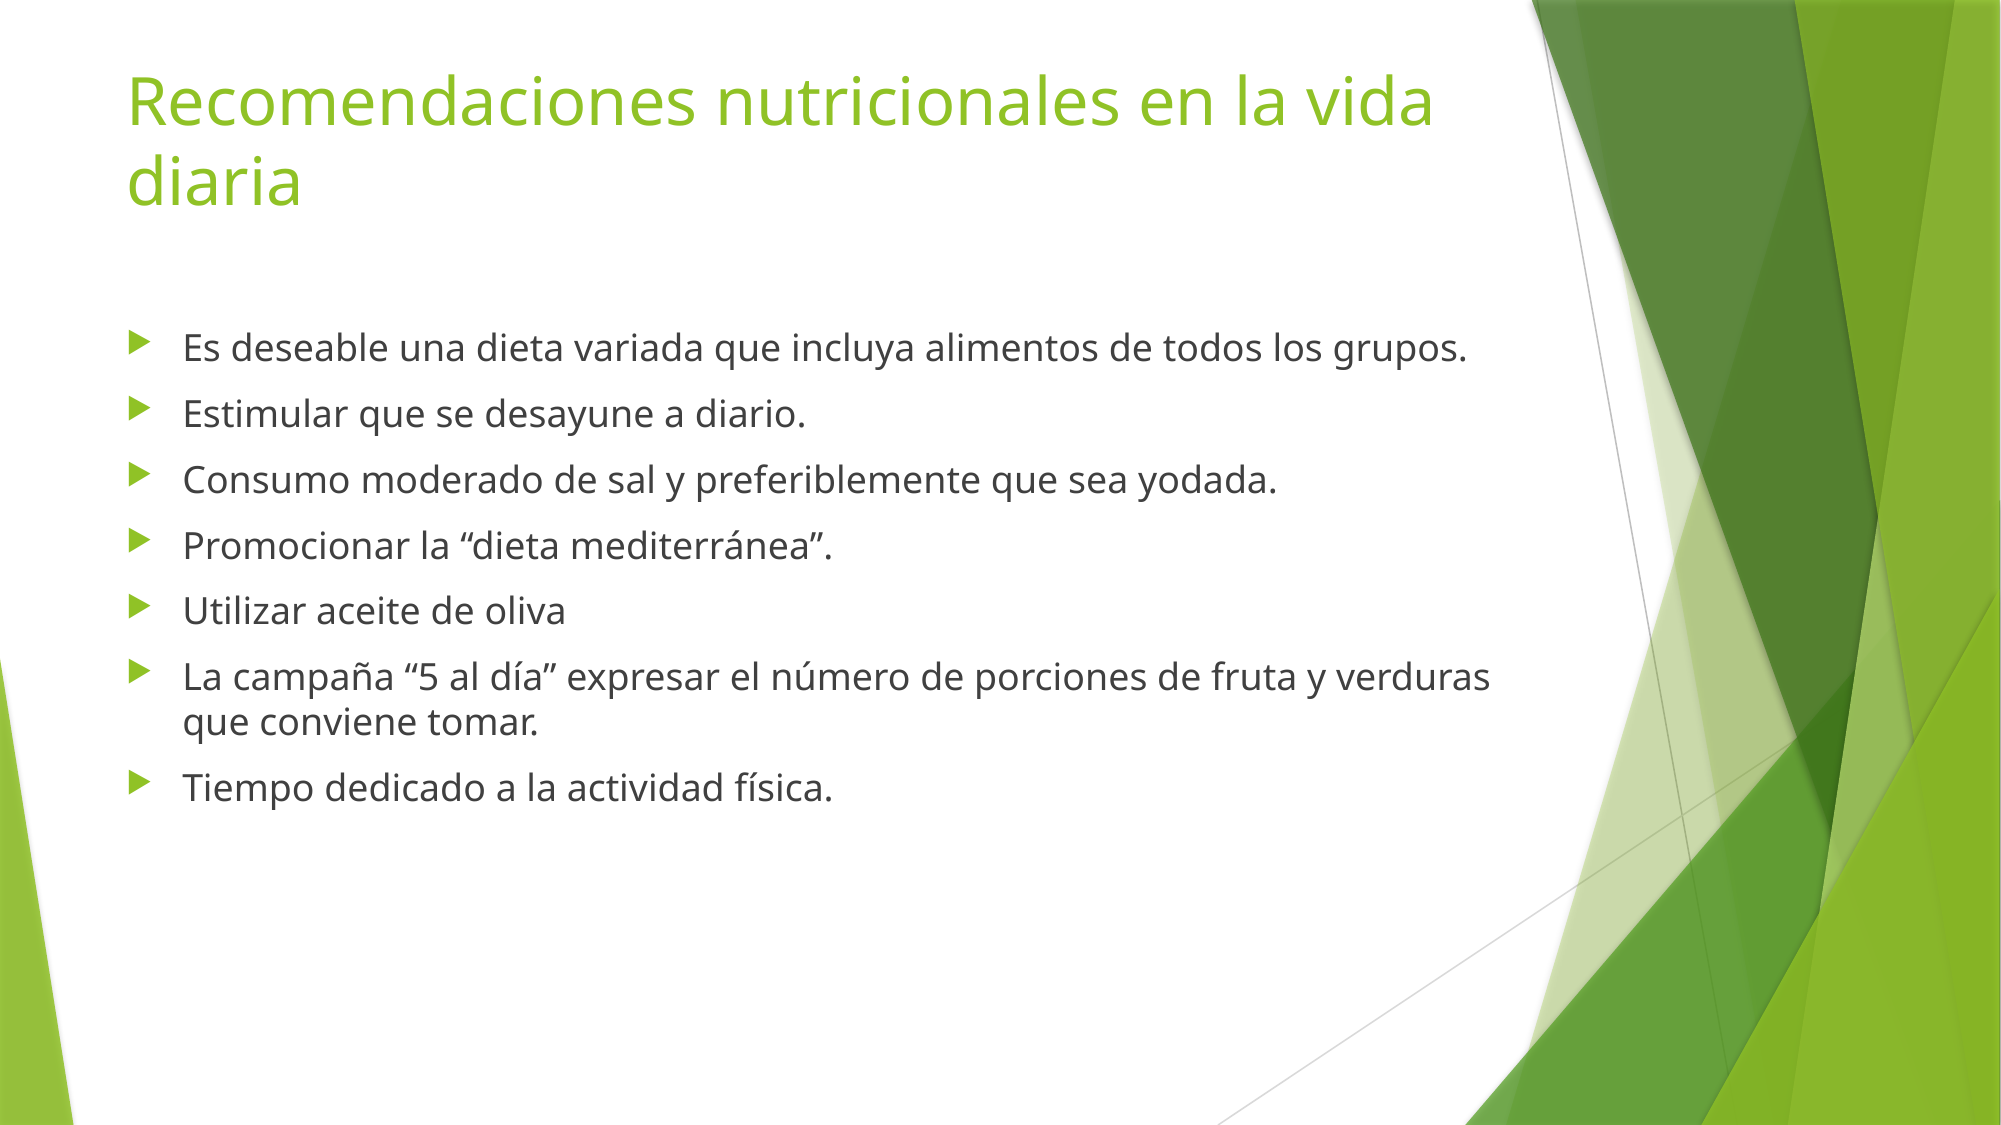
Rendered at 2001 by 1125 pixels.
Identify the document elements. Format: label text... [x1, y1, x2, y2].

title Recomendaciones nutricionales en la vida diaria [111, 51, 1522, 269]
list Es deseable una dieta variada que incluya alimentos de todos los grupos. Estimular que se desayune a diario. Consumo moderado de sal y preferiblemente que sea yodada. Promocionar la “dieta mediterránea”. Utilizar aceite de oliva La campaña “5 al día” expresar el número de porciones de fruta y verduras que conviene tomar. Tiempo dedicado a la actividad física. [111, 316, 1522, 991]
